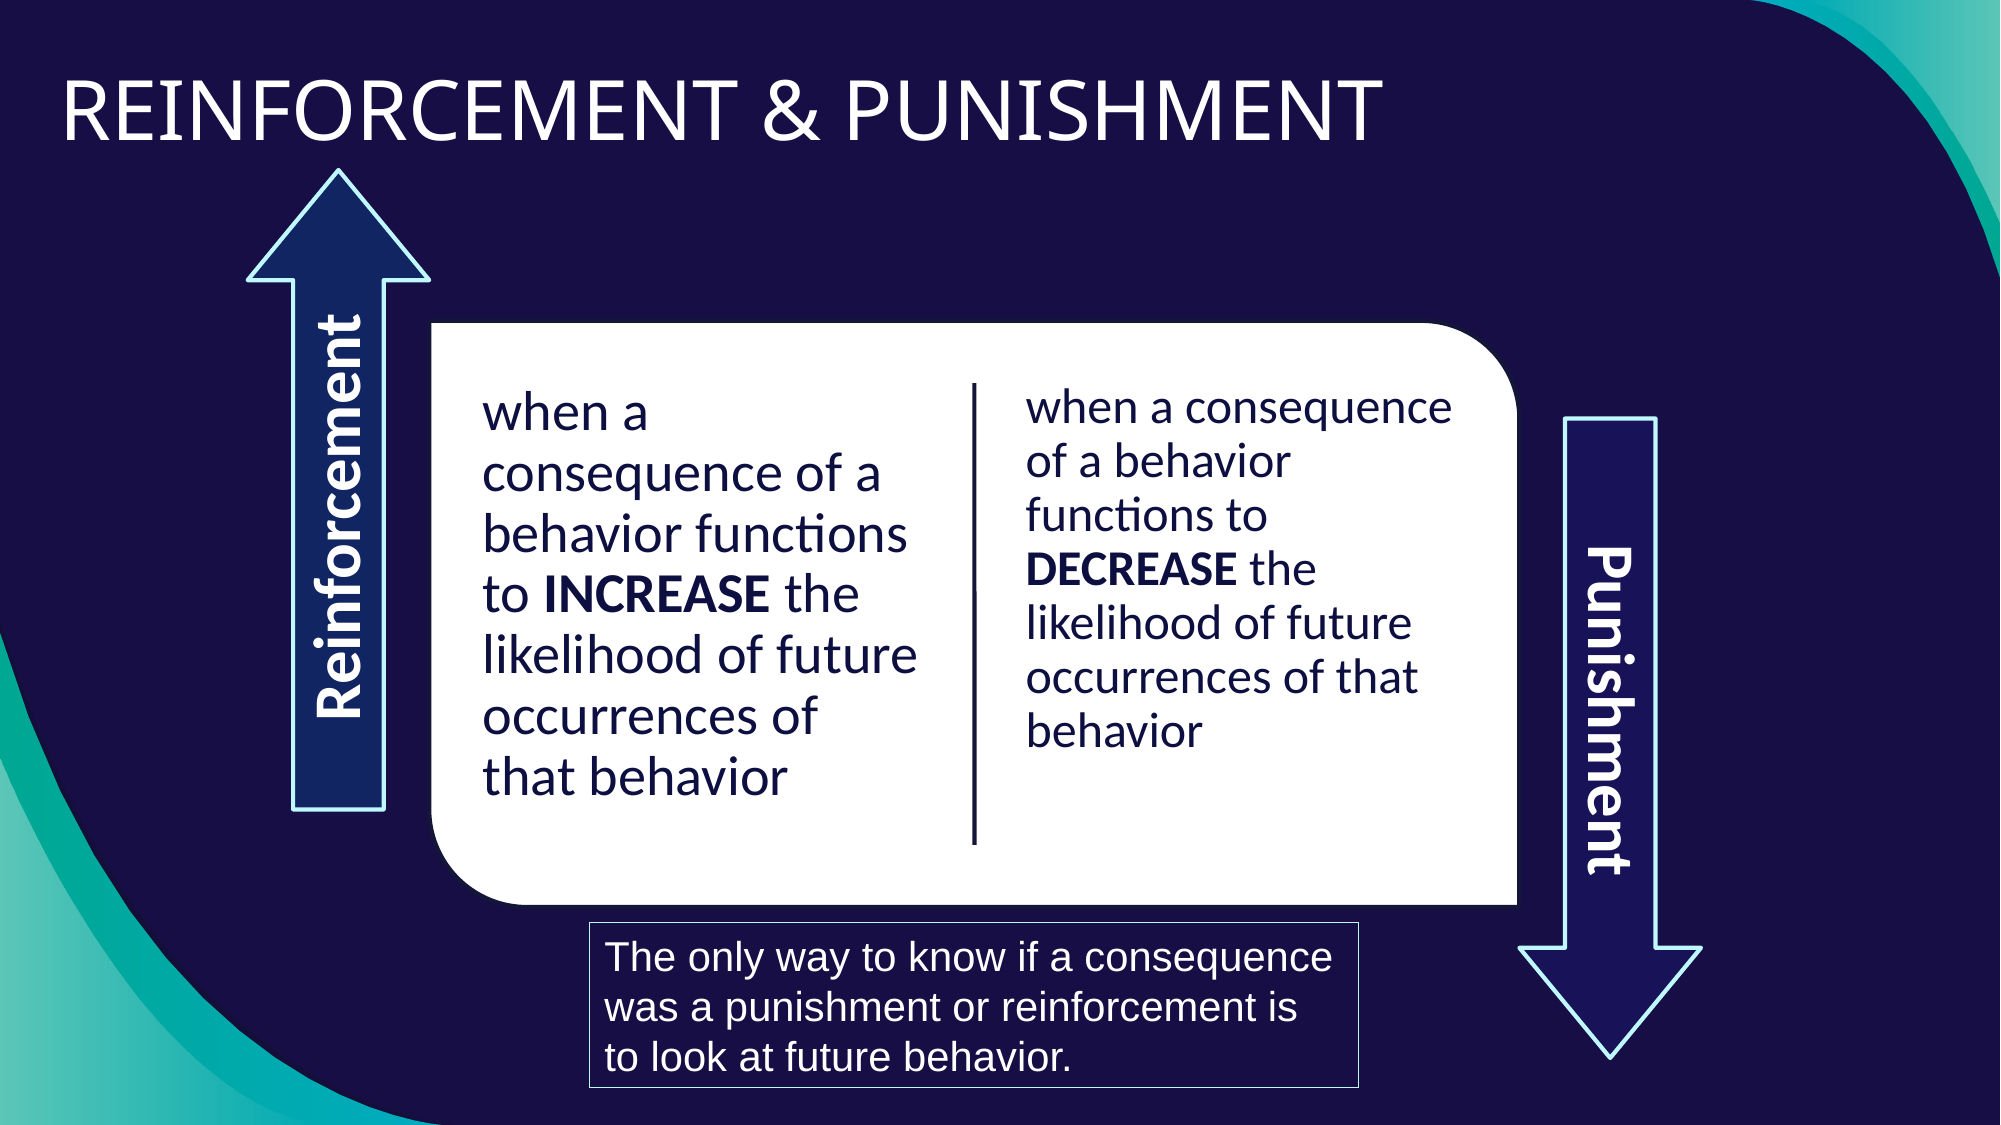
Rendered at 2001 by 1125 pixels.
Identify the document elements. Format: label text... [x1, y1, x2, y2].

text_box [140, 169, 1808, 1059]
title REINFORCEMENT & PUNISHMENT [44, 41, 1583, 181]
text_box The only way to know if a consequence was a punishment or reinforcement is to look at future behavior. [589, 1067, 1359, 1088]
